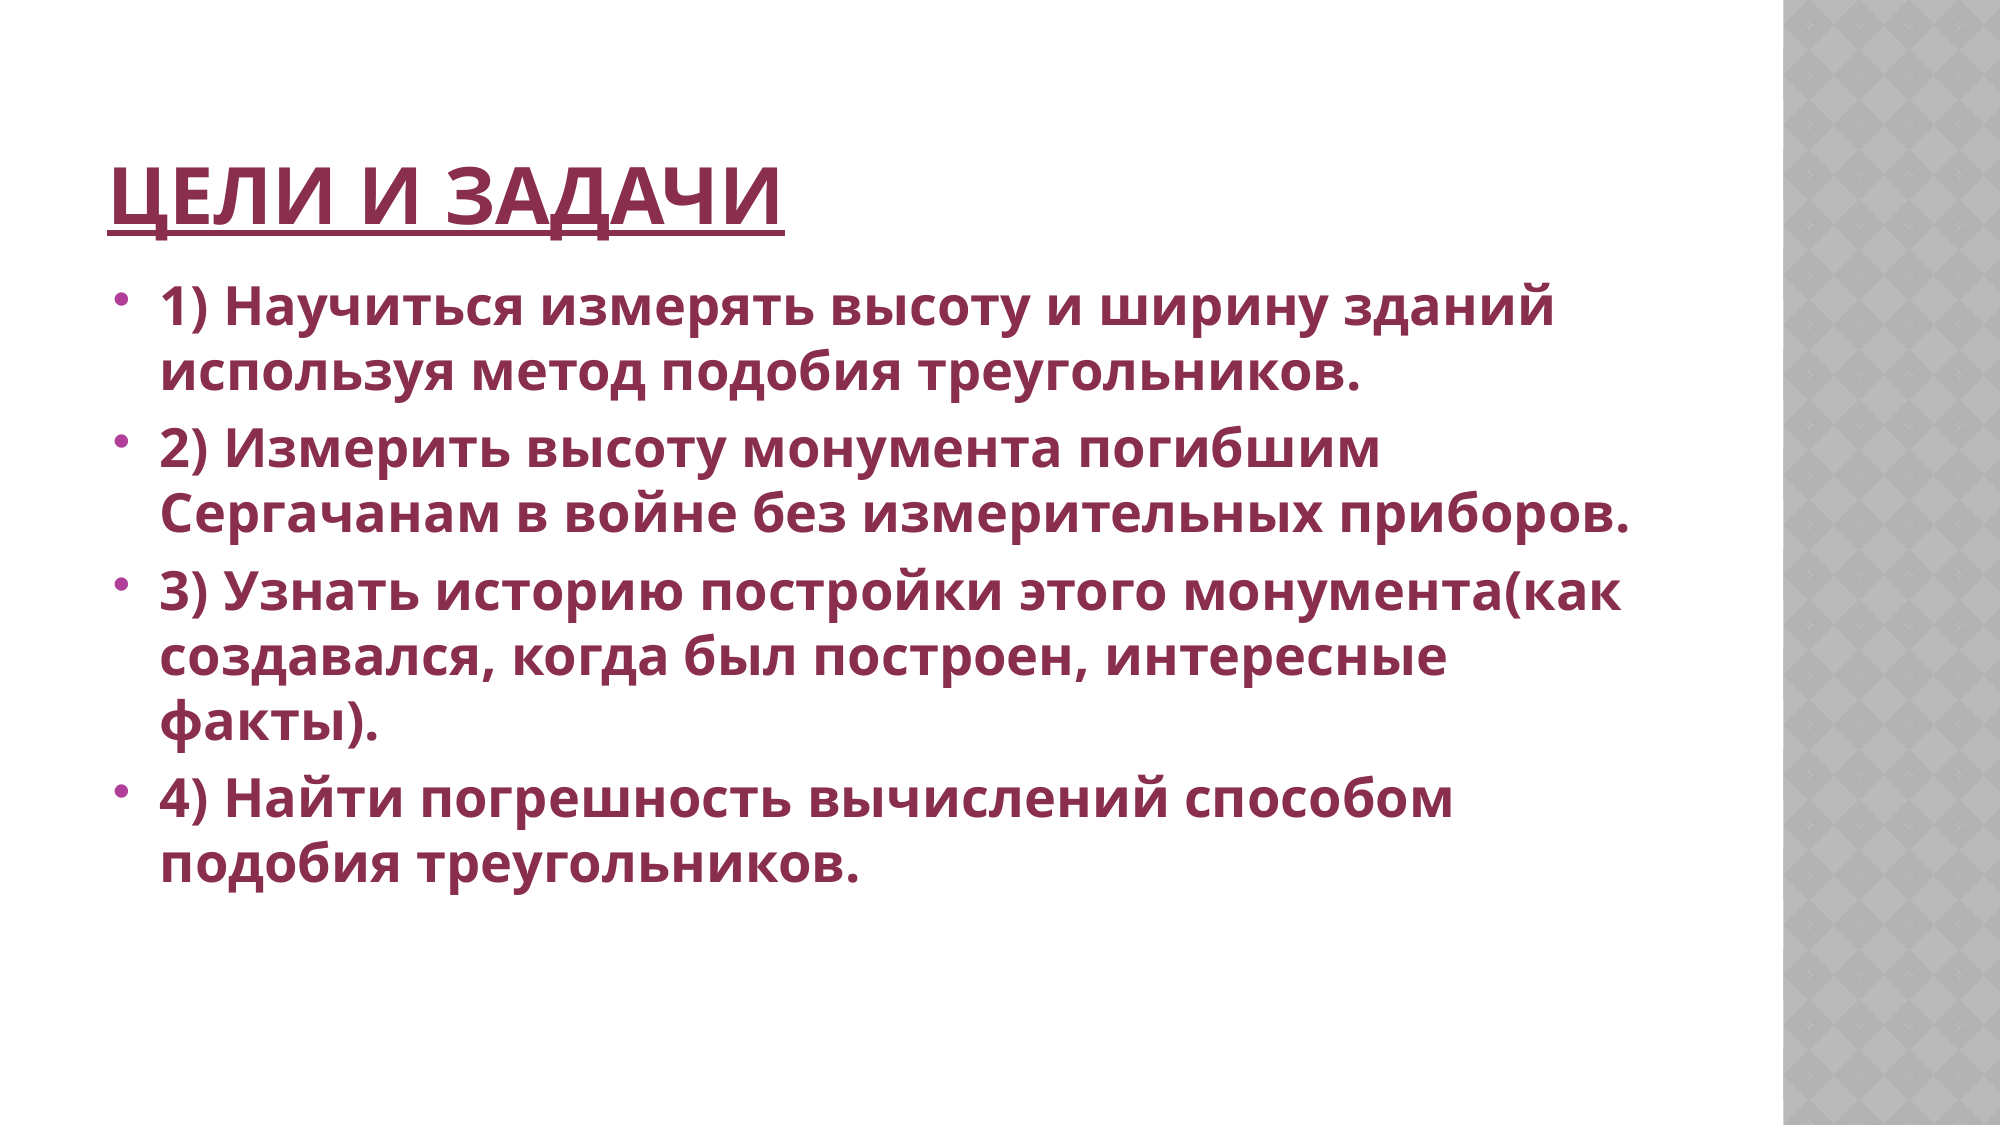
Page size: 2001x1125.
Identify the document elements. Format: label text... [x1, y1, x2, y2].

title Цели и задачи [99, 52, 1684, 240]
list 1) Научиться измерять высоту и ширину зданий используя метод подобия треугольников. 2) Измерить высоту монумента погибшим Сергачанам в войне без измерительных приборов. 3) Узнать историю постройки этого монумента(как создавался, когда был построен, интересные факты). 4) Найти погрешность вычислений способом подобия треугольников. [99, 264, 1684, 1059]
